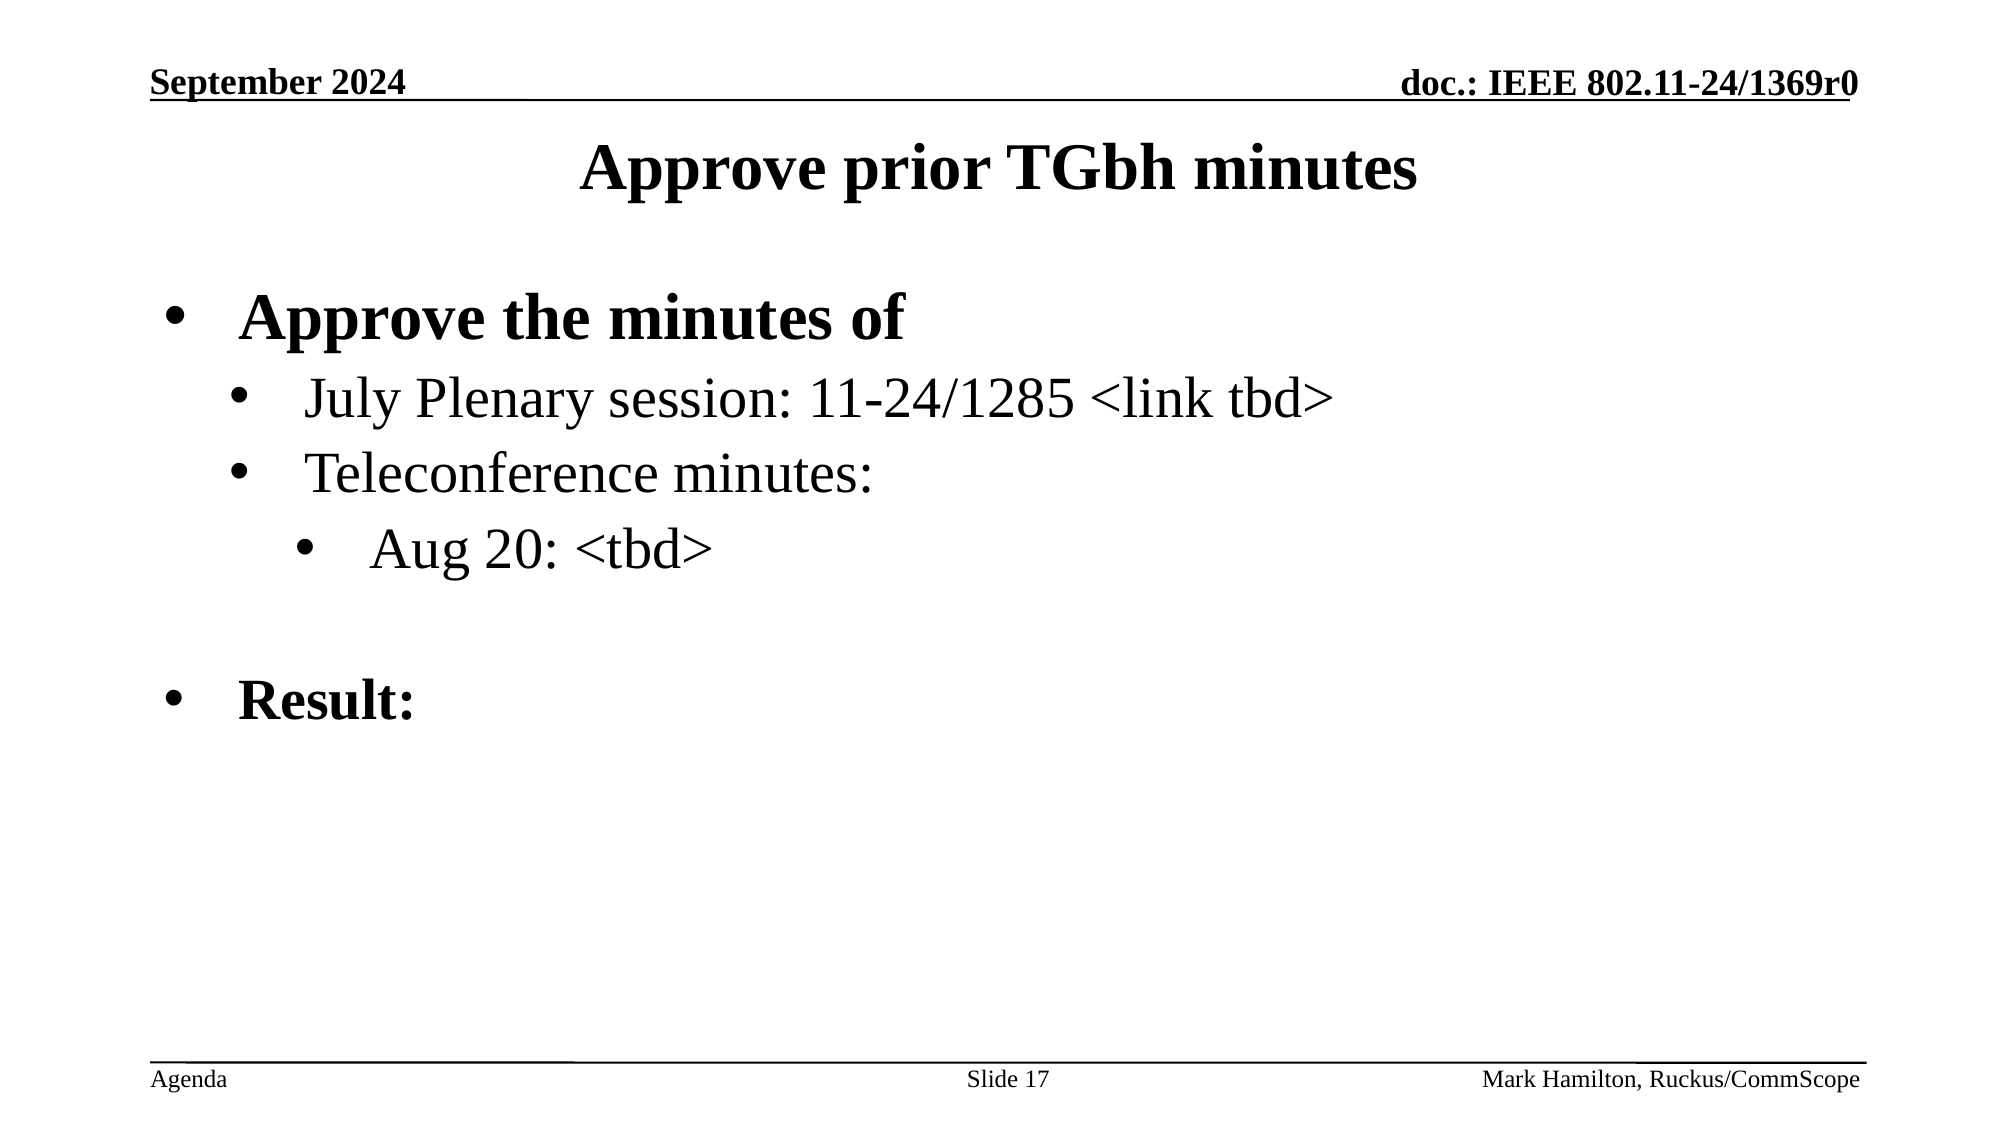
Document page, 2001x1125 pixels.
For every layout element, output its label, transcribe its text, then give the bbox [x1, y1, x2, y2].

slide_number Slide 17 [950, 1061, 1067, 1123]
title Approve prior TGbh minutes [149, 112, 1850, 213]
list Approve the minutes of July Plenary session: 11-24/1285 <link tbd> Teleconference minutes: Aug 20: <tbd> Result: [148, 274, 1849, 1063]
